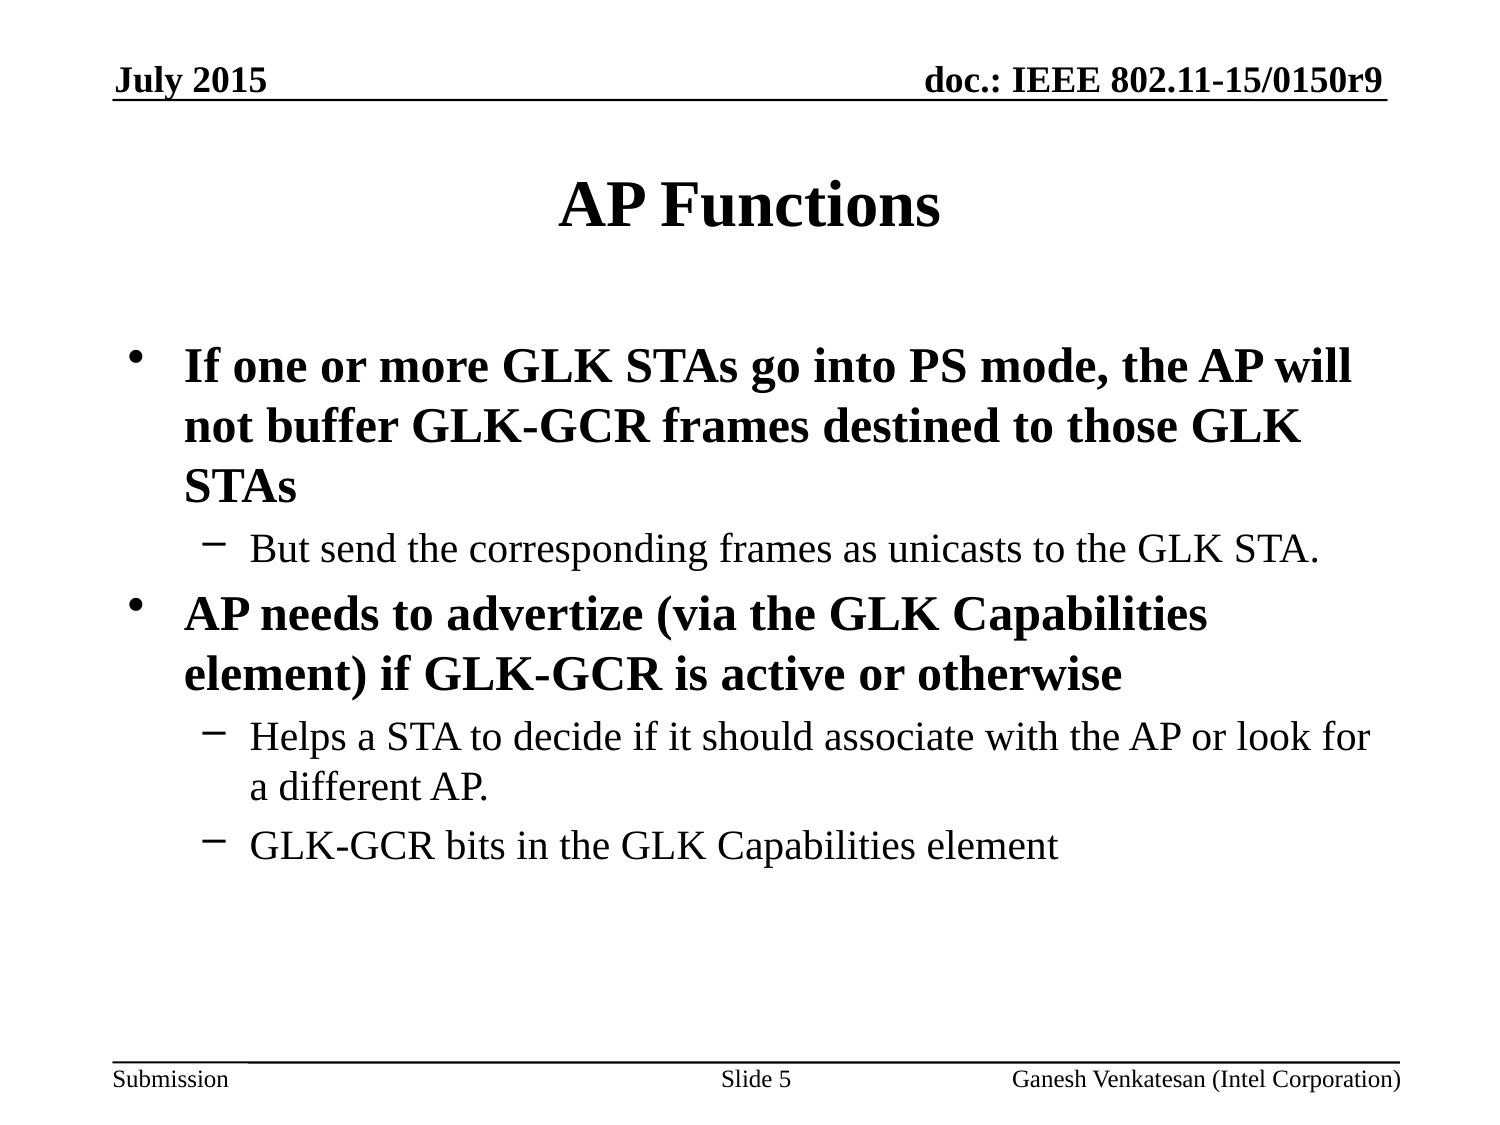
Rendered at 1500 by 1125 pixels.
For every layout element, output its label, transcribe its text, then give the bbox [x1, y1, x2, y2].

title AP Functions [112, 112, 1388, 288]
footer Ganesh Venkatesan (Intel Corporation) [1006, 1061, 1402, 1093]
slide_number Slide 5 [712, 1061, 800, 1093]
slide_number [114, 54, 270, 101]
list If one or more GLK STAs go into PS mode, the AP will not buffer GLK-GCR frames destined to those GLK STAs But send the corresponding frames as unicasts to the GLK STA. AP needs to advertize (via the GLK Capabilities element) if GLK-GCR is active or otherwise Helps a STA to decide if it should associate with the AP or look for a different AP. GLK-GCR bits in the GLK Capabilities element [112, 324, 1388, 1001]
